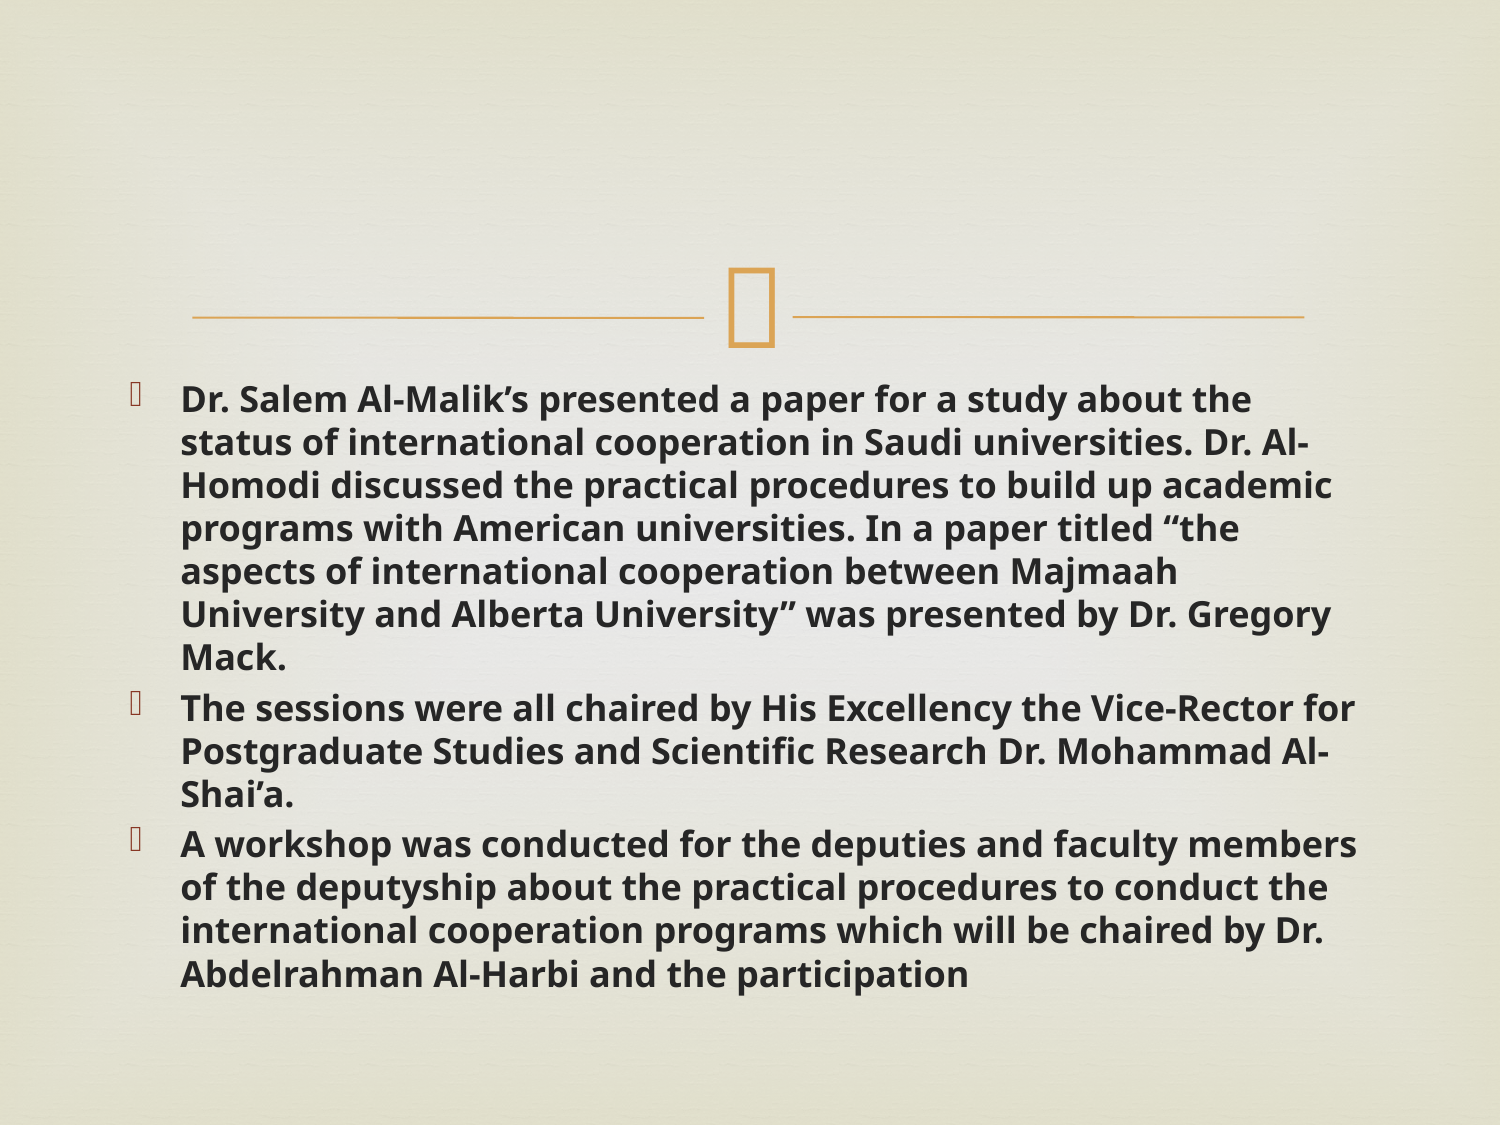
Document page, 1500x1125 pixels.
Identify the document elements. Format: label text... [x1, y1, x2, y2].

list Dr. Salem Al-Malik’s presented a paper for a study about the status of international cooperation in Saudi universities. Dr. Al-Homodi discussed the practical procedures to build up academic programs with American universities. In a paper titled “the aspects of international cooperation between Majmaah University and Alberta University” was presented by Dr. Gregory Mack. The sessions were all chaired by His Excellency the Vice-Rector for Postgraduate Studies and Scientific Research Dr. Mohammad Al-Shai’a. A workshop was conducted for the deputies and faculty members of the deputyship about the practical procedures to conduct the international cooperation programs which will be chaired by Dr. Abdelrahman Al-Harbi and the participation [114, 368, 1386, 1005]
